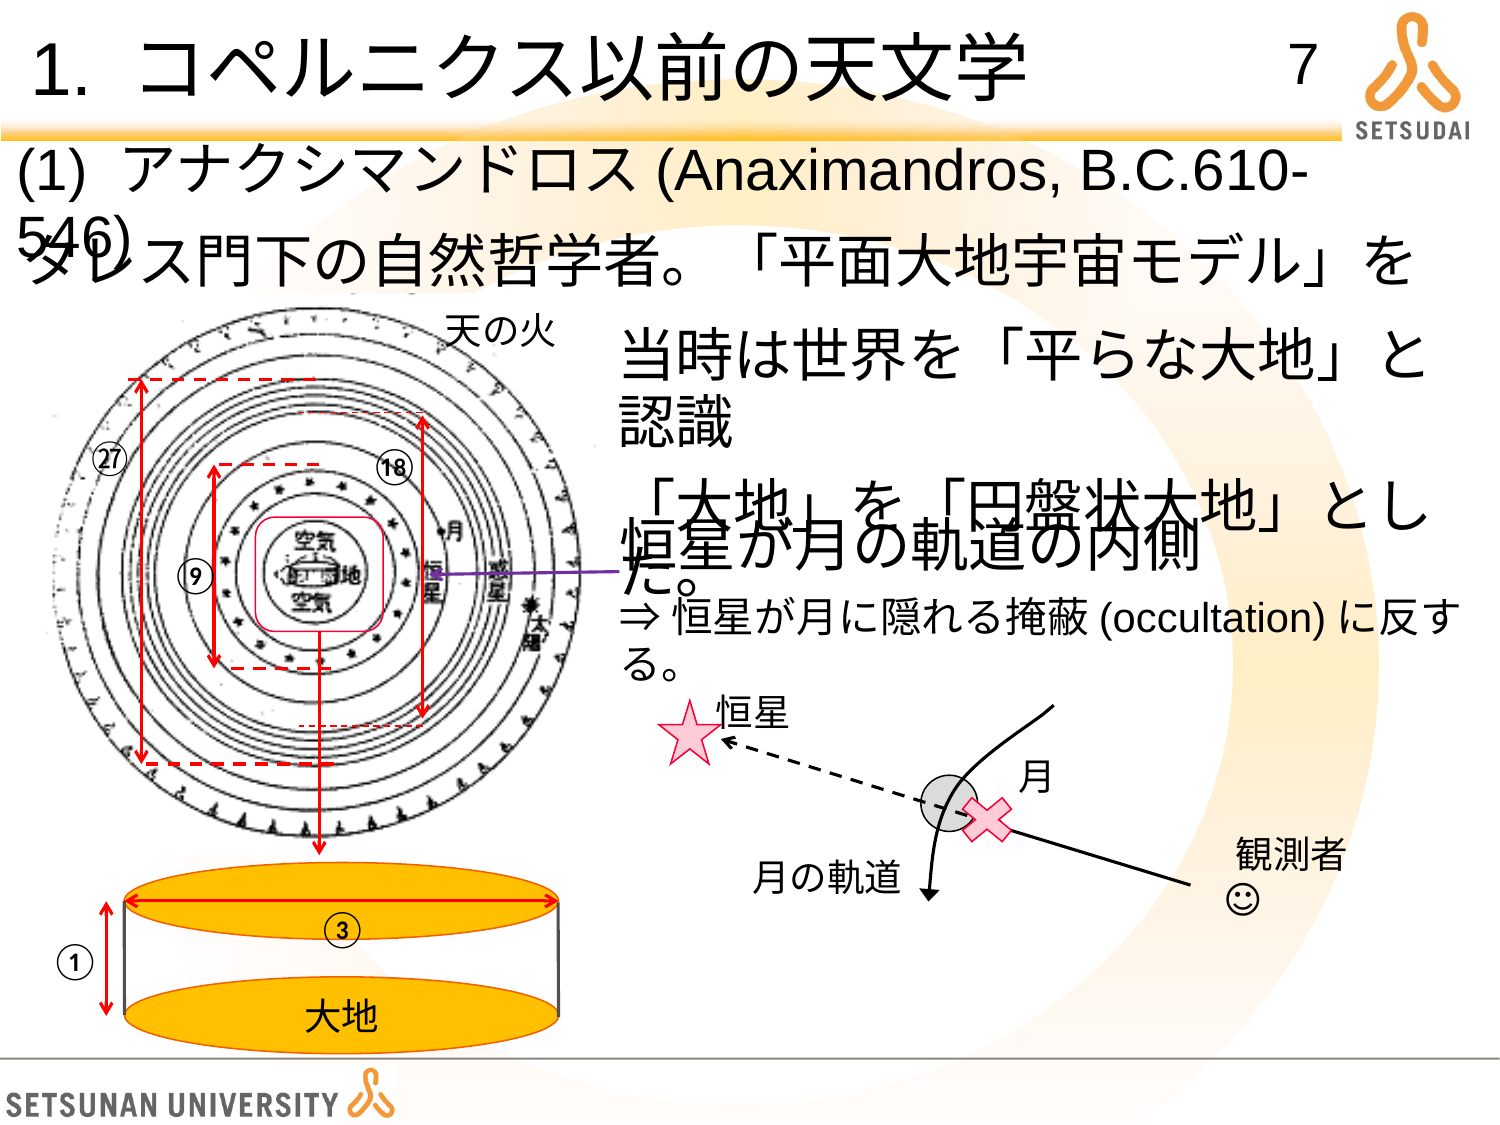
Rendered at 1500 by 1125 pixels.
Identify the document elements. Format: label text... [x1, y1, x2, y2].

text_box 当時は世界を「平らな大地」と認識 「大地」を「円盤状大地」とした。 [622, 323, 1464, 473]
text_box ③ [302, 908, 383, 958]
picture [0, 1060, 1380, 1125]
title 1. コペルニクス以前の天文学 [30, 8, 1343, 123]
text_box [658, 681, 1403, 919]
text_box [383, 908, 552, 939]
picture [0, 9, 1472, 1057]
text_box 恒星が月の軌道の内側 ⇒恒星が月に隠れる掩蔽(occultation)に反する。 [622, 513, 1497, 740]
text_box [428, 571, 620, 575]
slide_number 7 [1286, 23, 1407, 97]
text_box [124, 865, 559, 900]
text_box [130, 908, 302, 939]
list (1) アナクシマンドロス(Anaximandros, B.C.610-546) [16, 137, 1411, 222]
text_box ① [110, 929, 115, 990]
text_box 大地 [126, 976, 556, 1054]
text_box ① [35, 929, 101, 990]
text_box タレス門下の自然哲学者。「平面大地宇宙モデル」を提唱 [21, 229, 1464, 314]
